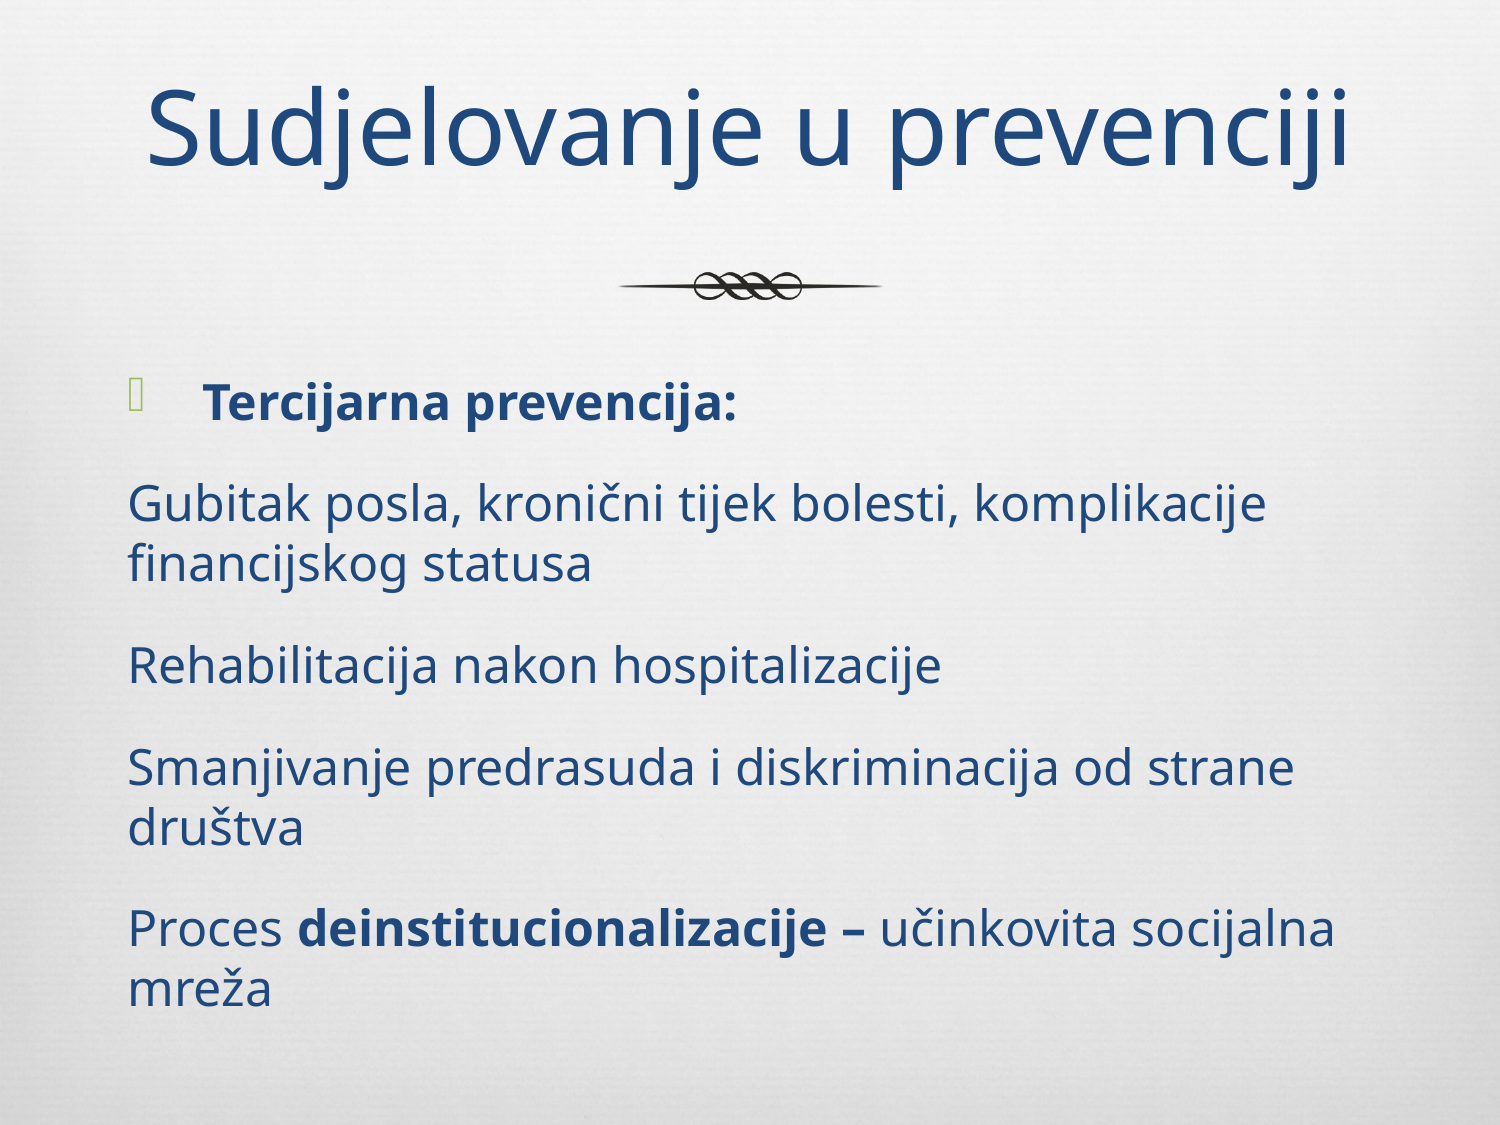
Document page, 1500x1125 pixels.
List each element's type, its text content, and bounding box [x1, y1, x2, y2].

picture [615, 272, 885, 300]
list Tercijarna prevencija: Gubitak posla, kronični tijek bolesti, komplikacije financijskog statusa Rehabilitacija nakon hospitalizacije Smanjivanje predrasuda i diskriminacija od strane društva Proces deinstitucionalizacije – učinkovita socijalna mreža [112, 362, 1388, 1048]
title Sudjelovanje u prevenciji [112, 11, 1388, 236]
